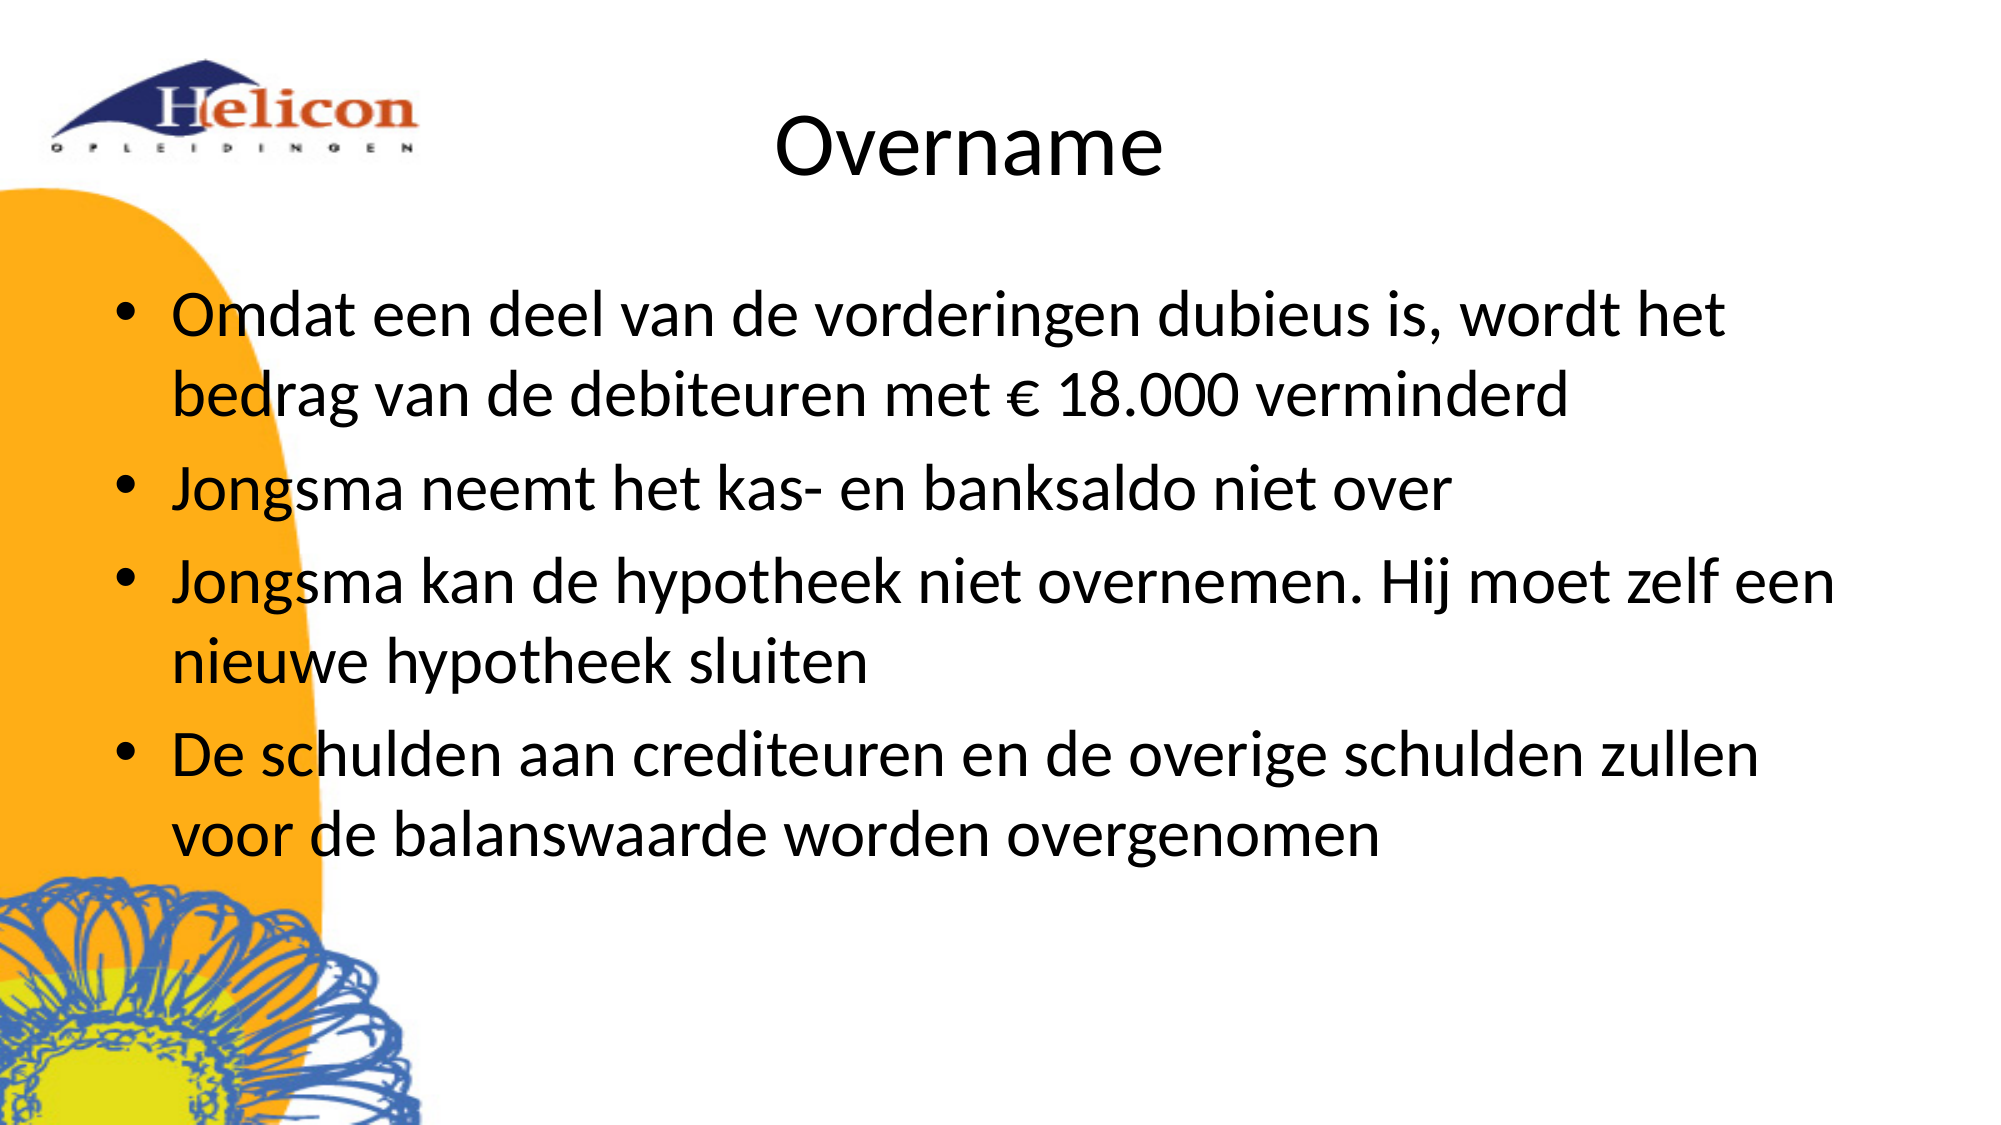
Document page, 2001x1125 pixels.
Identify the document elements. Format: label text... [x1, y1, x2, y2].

title Overname [99, 45, 1900, 233]
picture [0, 0, 2001, 1125]
list Omdat een deel van de vorderingen dubieus is, wordt het bedrag van de debiteuren met € 18.000 verminderd Jongsma neemt het kas- en banksaldo niet over Jongsma kan de hypotheek niet overnemen. Hij moet zelf een nieuwe hypotheek sluiten De schulden aan crediteuren en de overige schulden zullen voor de balanswaarde worden overgenomen [99, 262, 1900, 1005]
